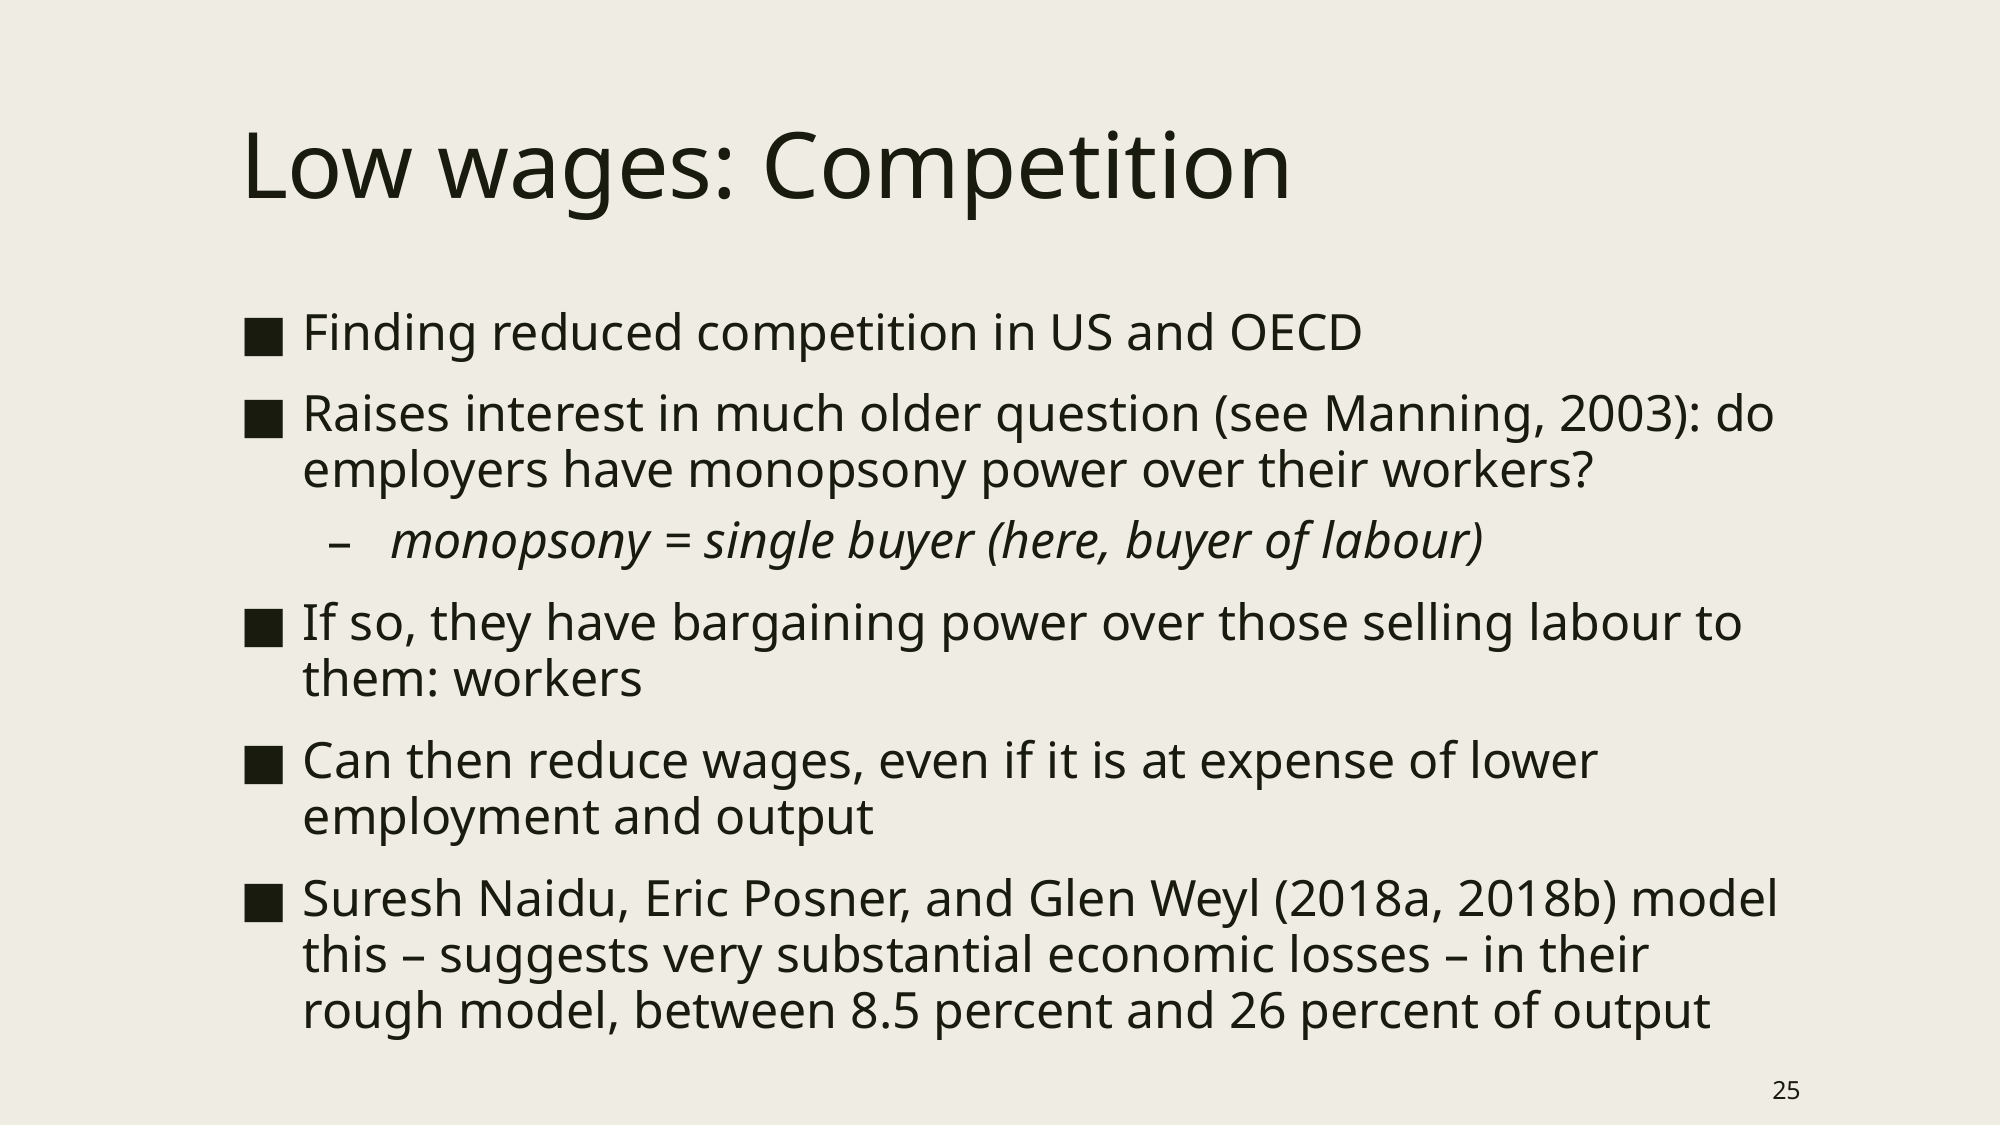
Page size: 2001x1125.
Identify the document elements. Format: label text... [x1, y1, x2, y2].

list Finding reduced competition in US and OECD Raises interest in much older question (see Manning, 2003): do employers have monopsony power over their workers? monopsony = single buyer (here, buyer of labour) If so, they have bargaining power over those selling labour to them: workers Can then reduce wages, even if it is at expense of lower employment and output Suresh Naidu, Eric Posner, and Glen Weyl (2018a, 2018b) model this – suggests very substantial economic losses – in their rough model, between 8.5 percent and 26 percent of output [225, 297, 1800, 1010]
slide_number 25 [1553, 1058, 1816, 1125]
title Low wages: Competition [225, 112, 1800, 243]
